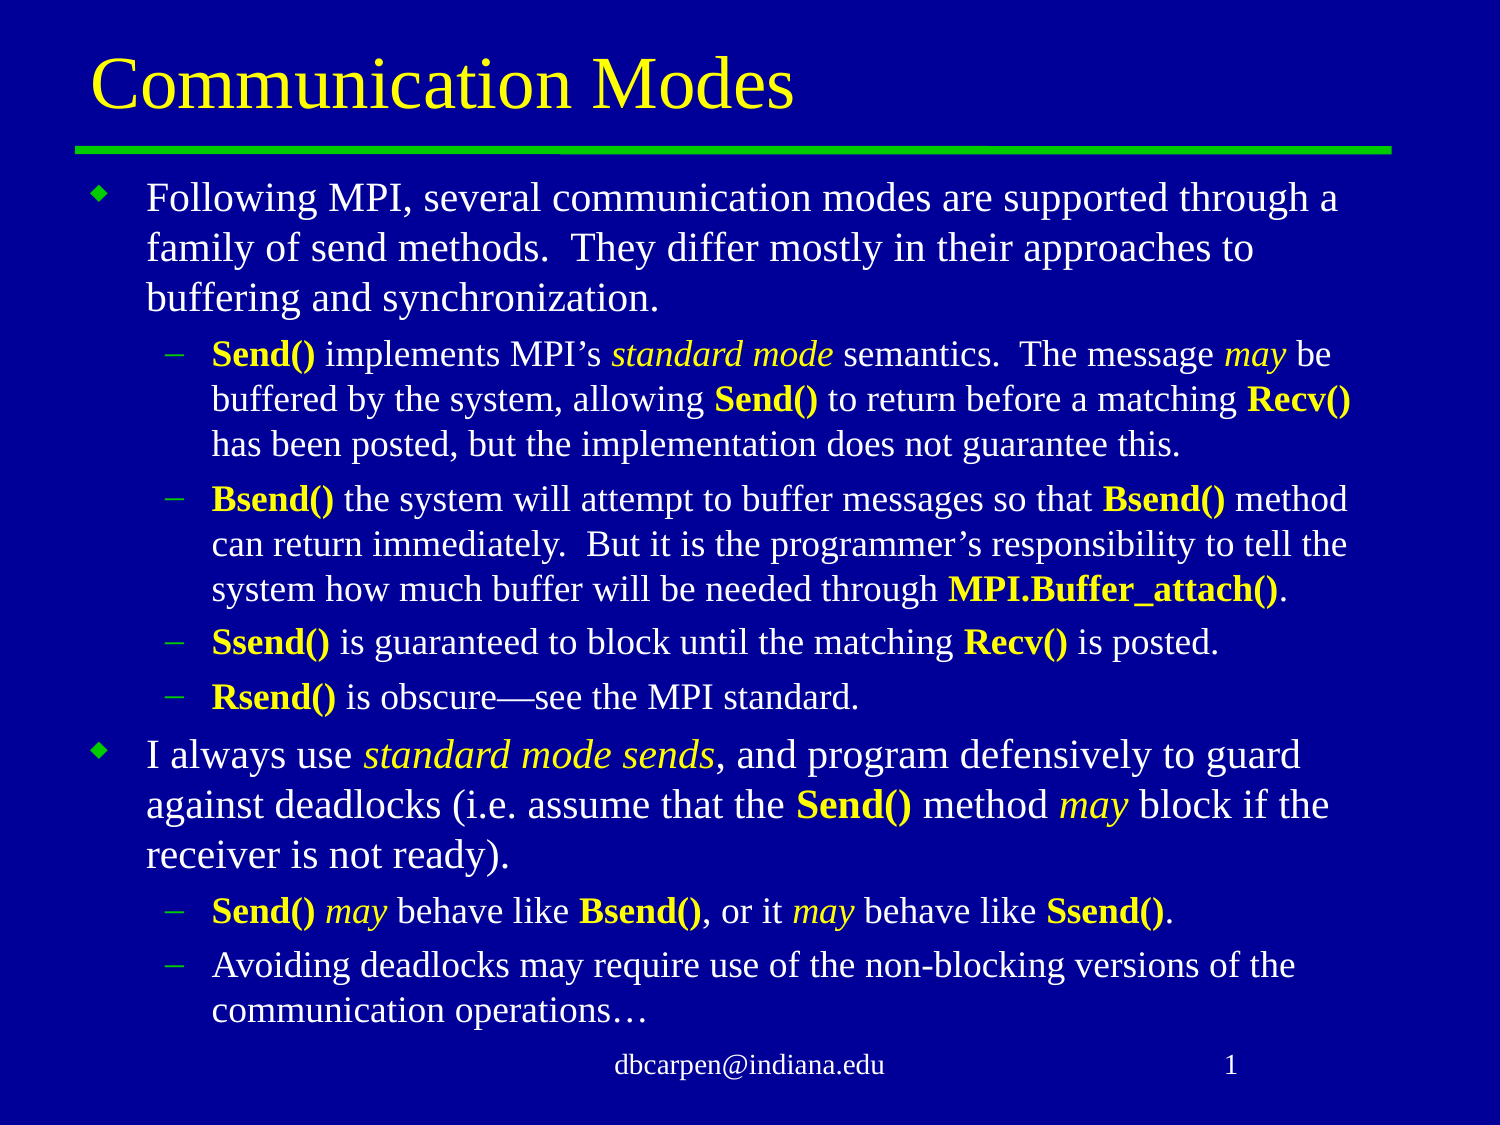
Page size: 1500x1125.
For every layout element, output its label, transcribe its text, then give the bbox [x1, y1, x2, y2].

list Following MPI, several communication modes are supported through a family of send methods. They differ mostly in their approaches to buffering and synchronization. Send() implements MPI’s standard mode semantics. The message may be buffered by the system, allowing Send() to return before a matching Recv() has been posted, but the implementation does not guarantee this. Bsend() the system will attempt to buffer messages so that Bsend() method can return immediately. But it is the programmer’s responsibility to tell the system how much buffer will be needed through MPI.Buffer_attach(). Ssend() is guaranteed to block until the matching Recv() is posted. Rsend() is obscure—see the MPI standard. I always use standard mode sends, and program defensively to guard against deadlocks (i.e. assume that the Send() method may block if the receiver is not ready). Send() may behave like Bsend(), or it may behave like Ssend(). Avoiding deadlocks may require use of the non-blocking versions of the communication operations… [74, 162, 1413, 1072]
title Communication Modes [74, 0, 1351, 132]
